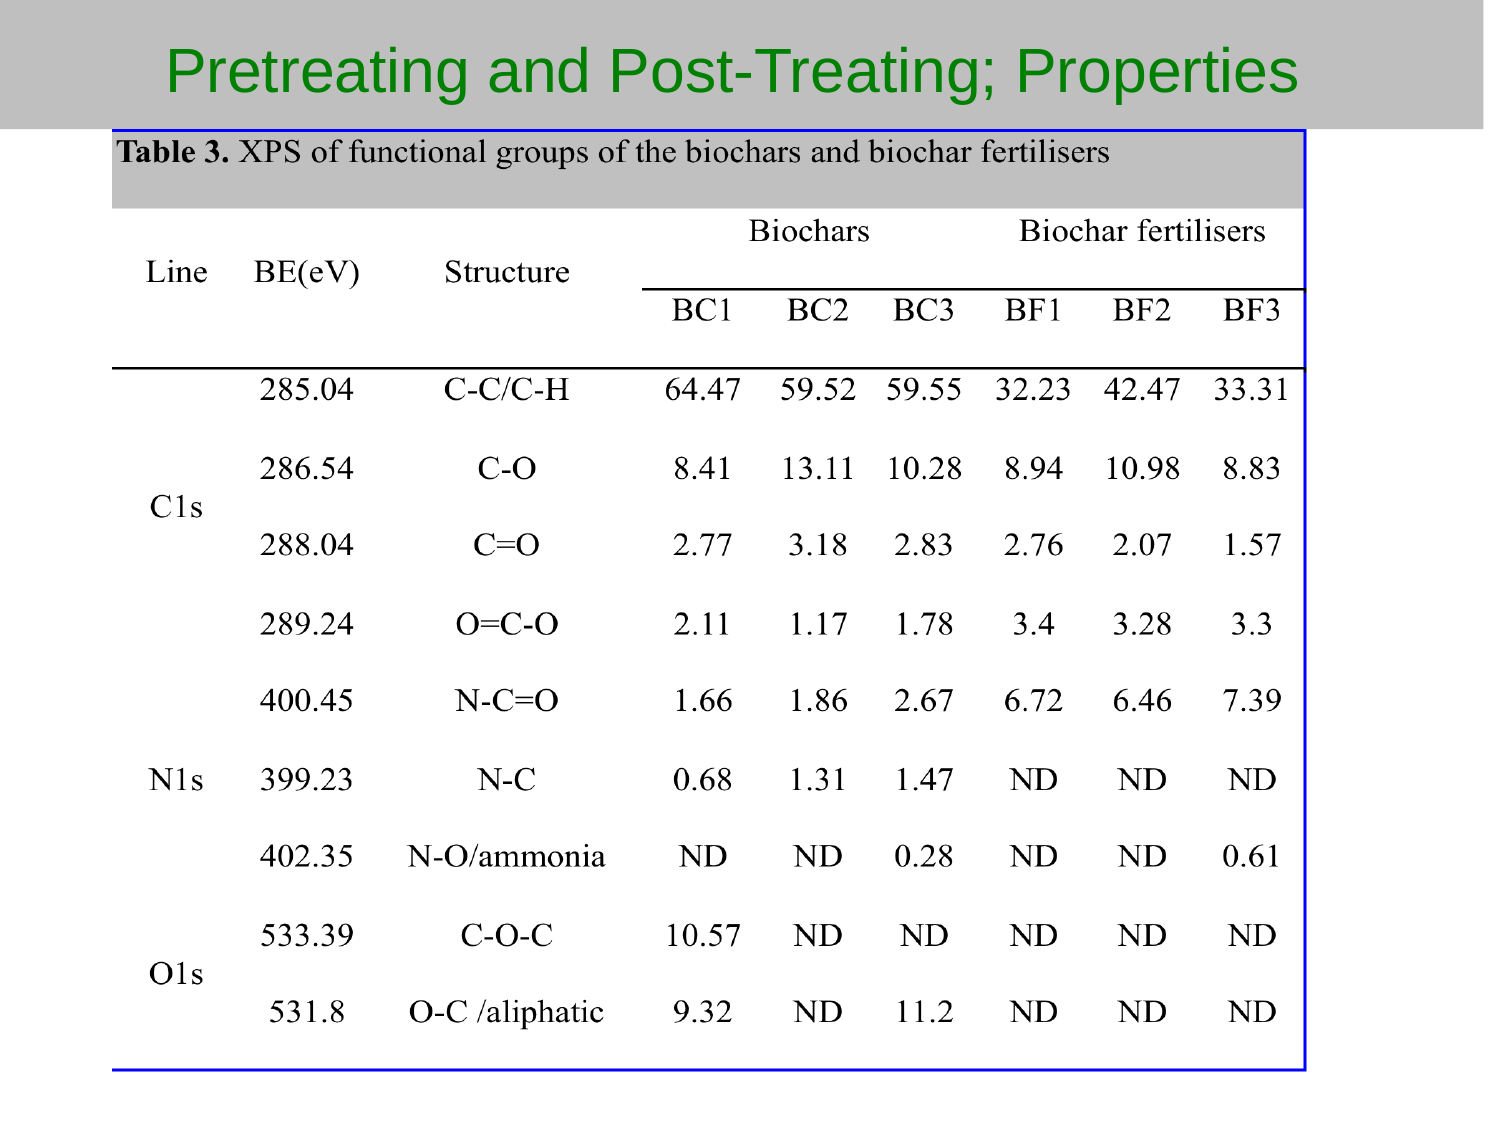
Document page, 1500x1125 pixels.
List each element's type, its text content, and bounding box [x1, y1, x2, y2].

title Pretreating and Post-Treating; Properties [0, 0, 1484, 130]
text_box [112, 128, 1309, 1112]
